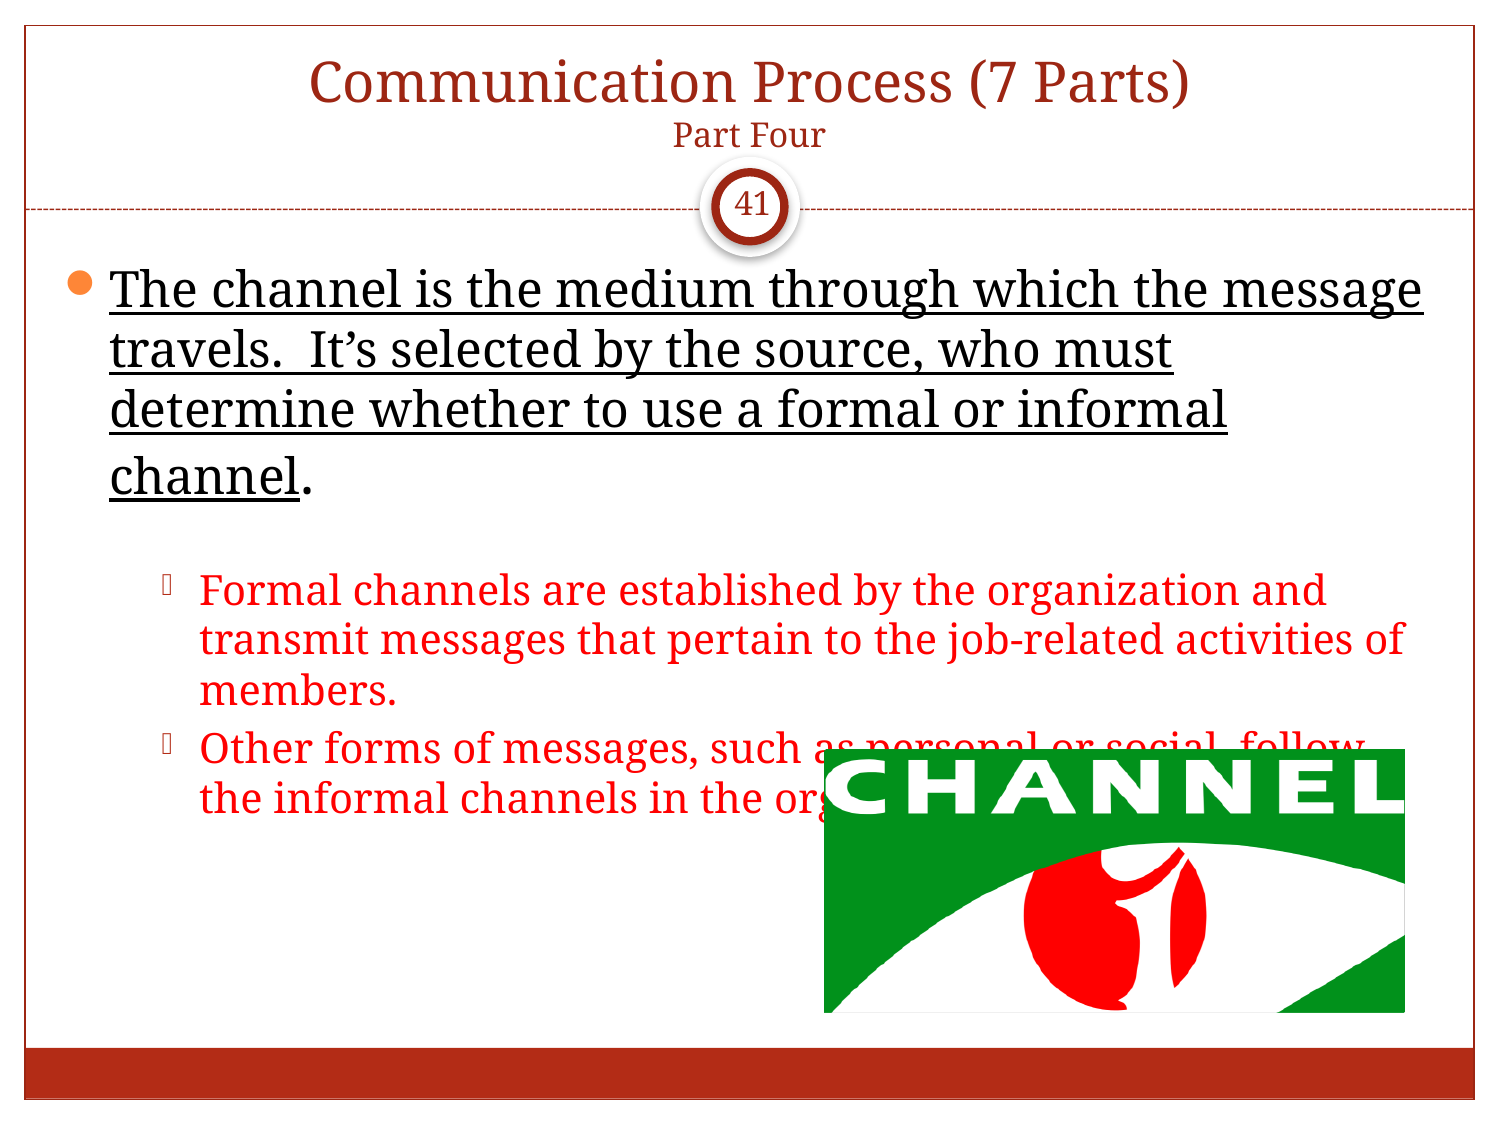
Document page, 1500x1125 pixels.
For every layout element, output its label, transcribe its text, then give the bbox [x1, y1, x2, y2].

list The channel is the medium through which the message travels. It’s selected by the source, who must determine whether to use a formal or informal channel. Formal channels are established by the organization and transmit messages that pertain to the job-related activities of members. Other forms of messages, such as personal or social, follow the informal channels in the organization. [49, 250, 1445, 1001]
slide_number 41 [715, 168, 791, 241]
picture [824, 749, 1405, 1013]
title Communication Process (7 Parts) Part Four [49, 37, 1450, 162]
